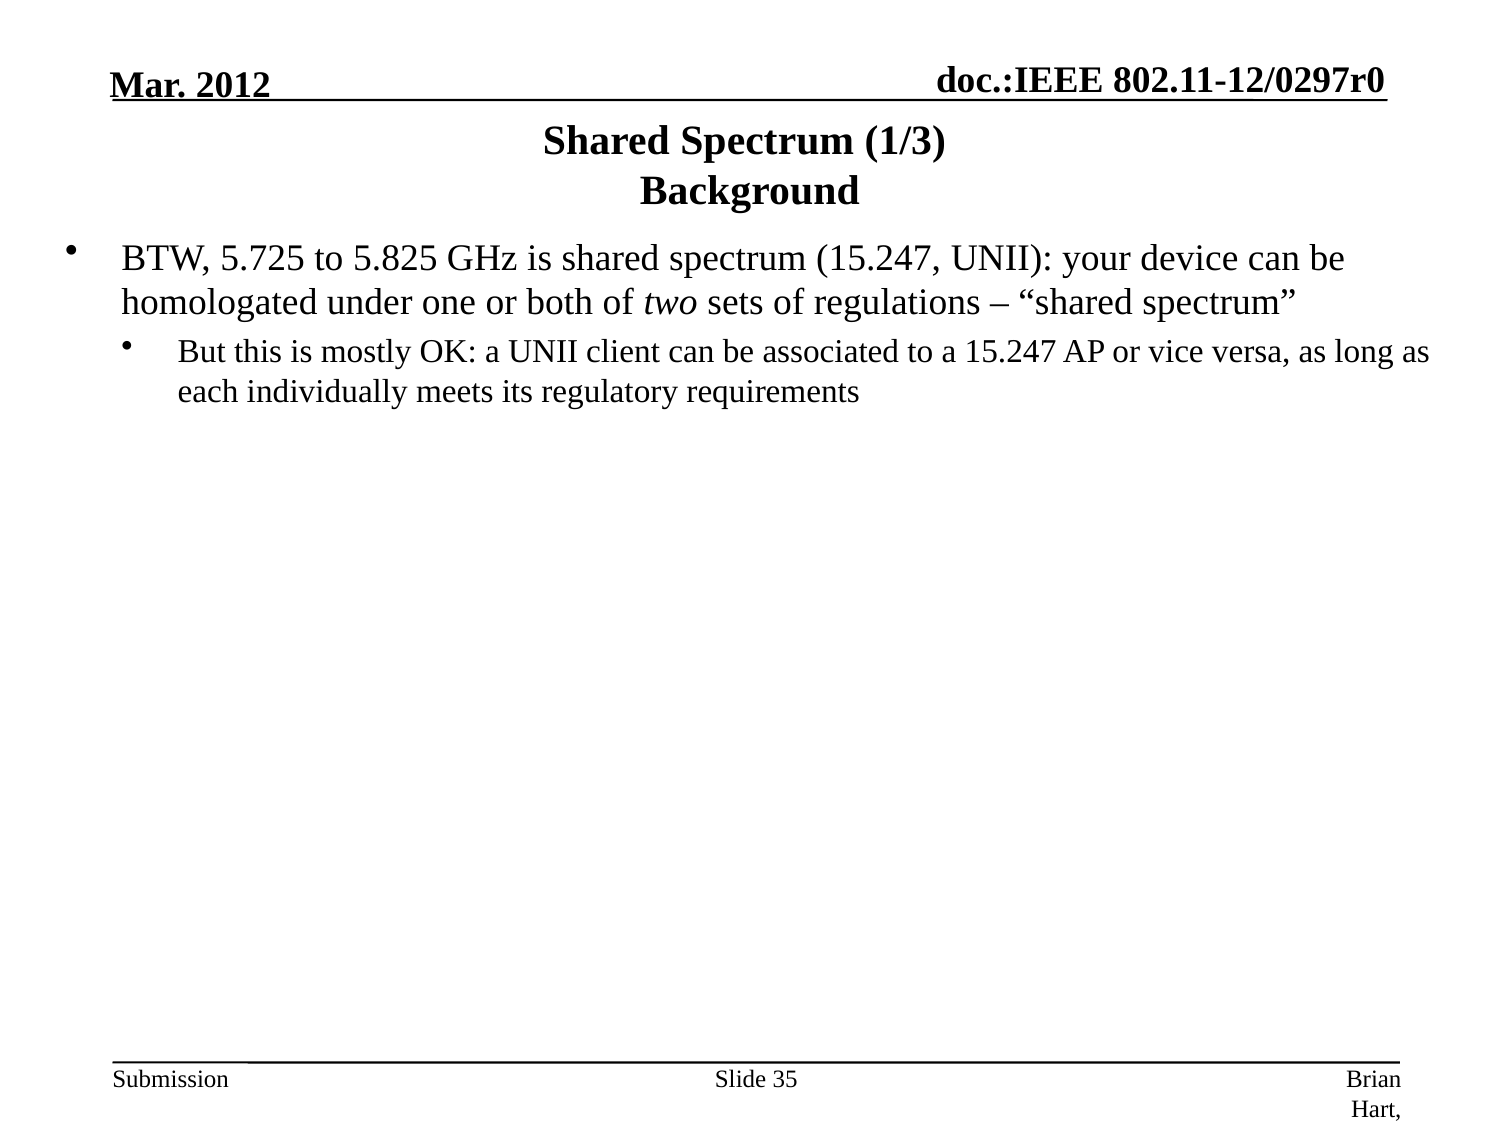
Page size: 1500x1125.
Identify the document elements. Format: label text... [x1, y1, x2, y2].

list BTW, 5.725 to 5.825 GHz is shared spectrum (15.247, UNII): your device can be homologated under one or both of two sets of regulations – “shared spectrum” But this is mostly OK: a UNII client can be associated to a 15.247 AP or vice versa, as long as each individually meets its regulatory requirements [49, 224, 1451, 1051]
title Shared Spectrum (1/3) Background [112, 99, 1388, 224]
footer Brian Hart, Cisco Systems [1324, 1061, 1402, 1093]
slide_number Slide 35 [712, 1061, 800, 1093]
